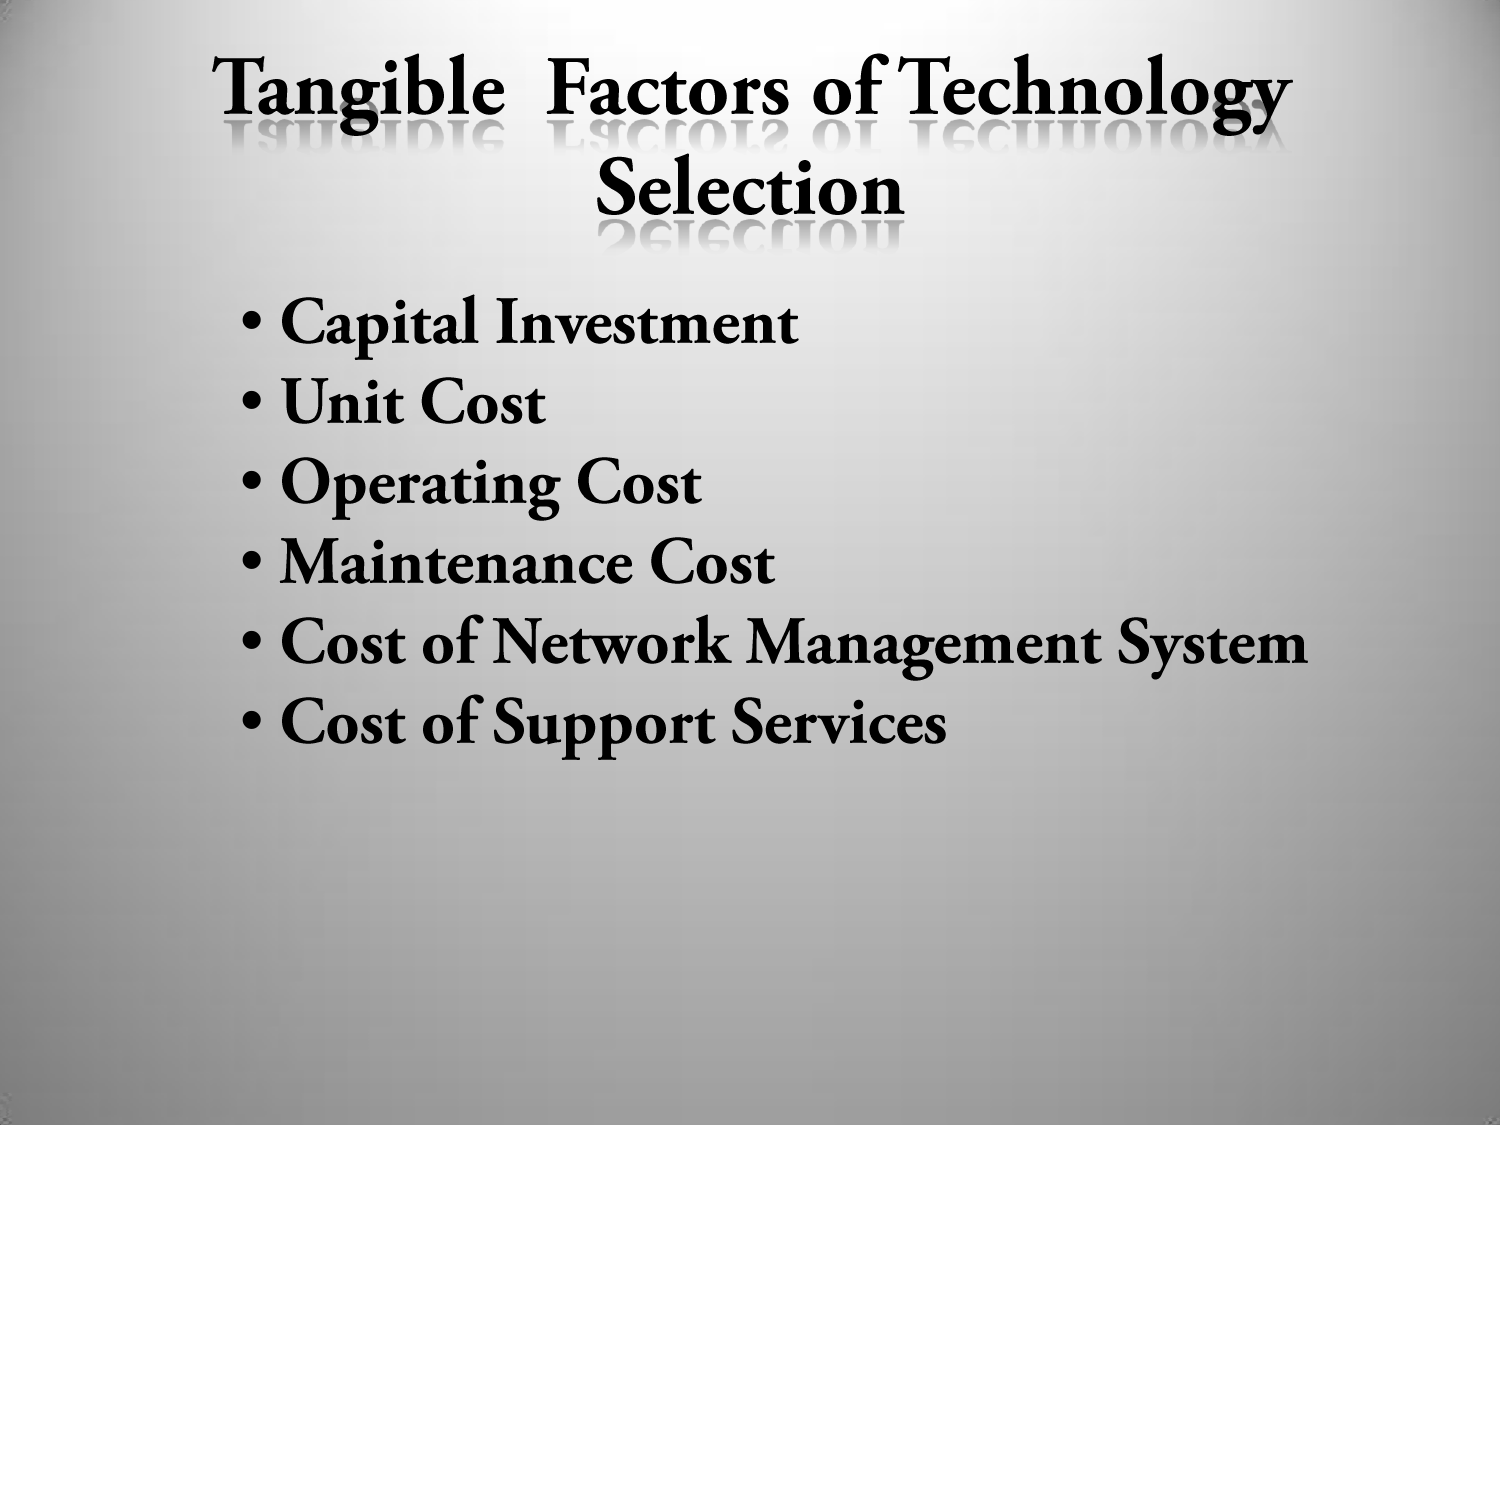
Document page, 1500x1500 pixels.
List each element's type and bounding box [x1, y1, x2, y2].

picture [0, 0, 1500, 1125]
text_box [159, 38, 1360, 764]
